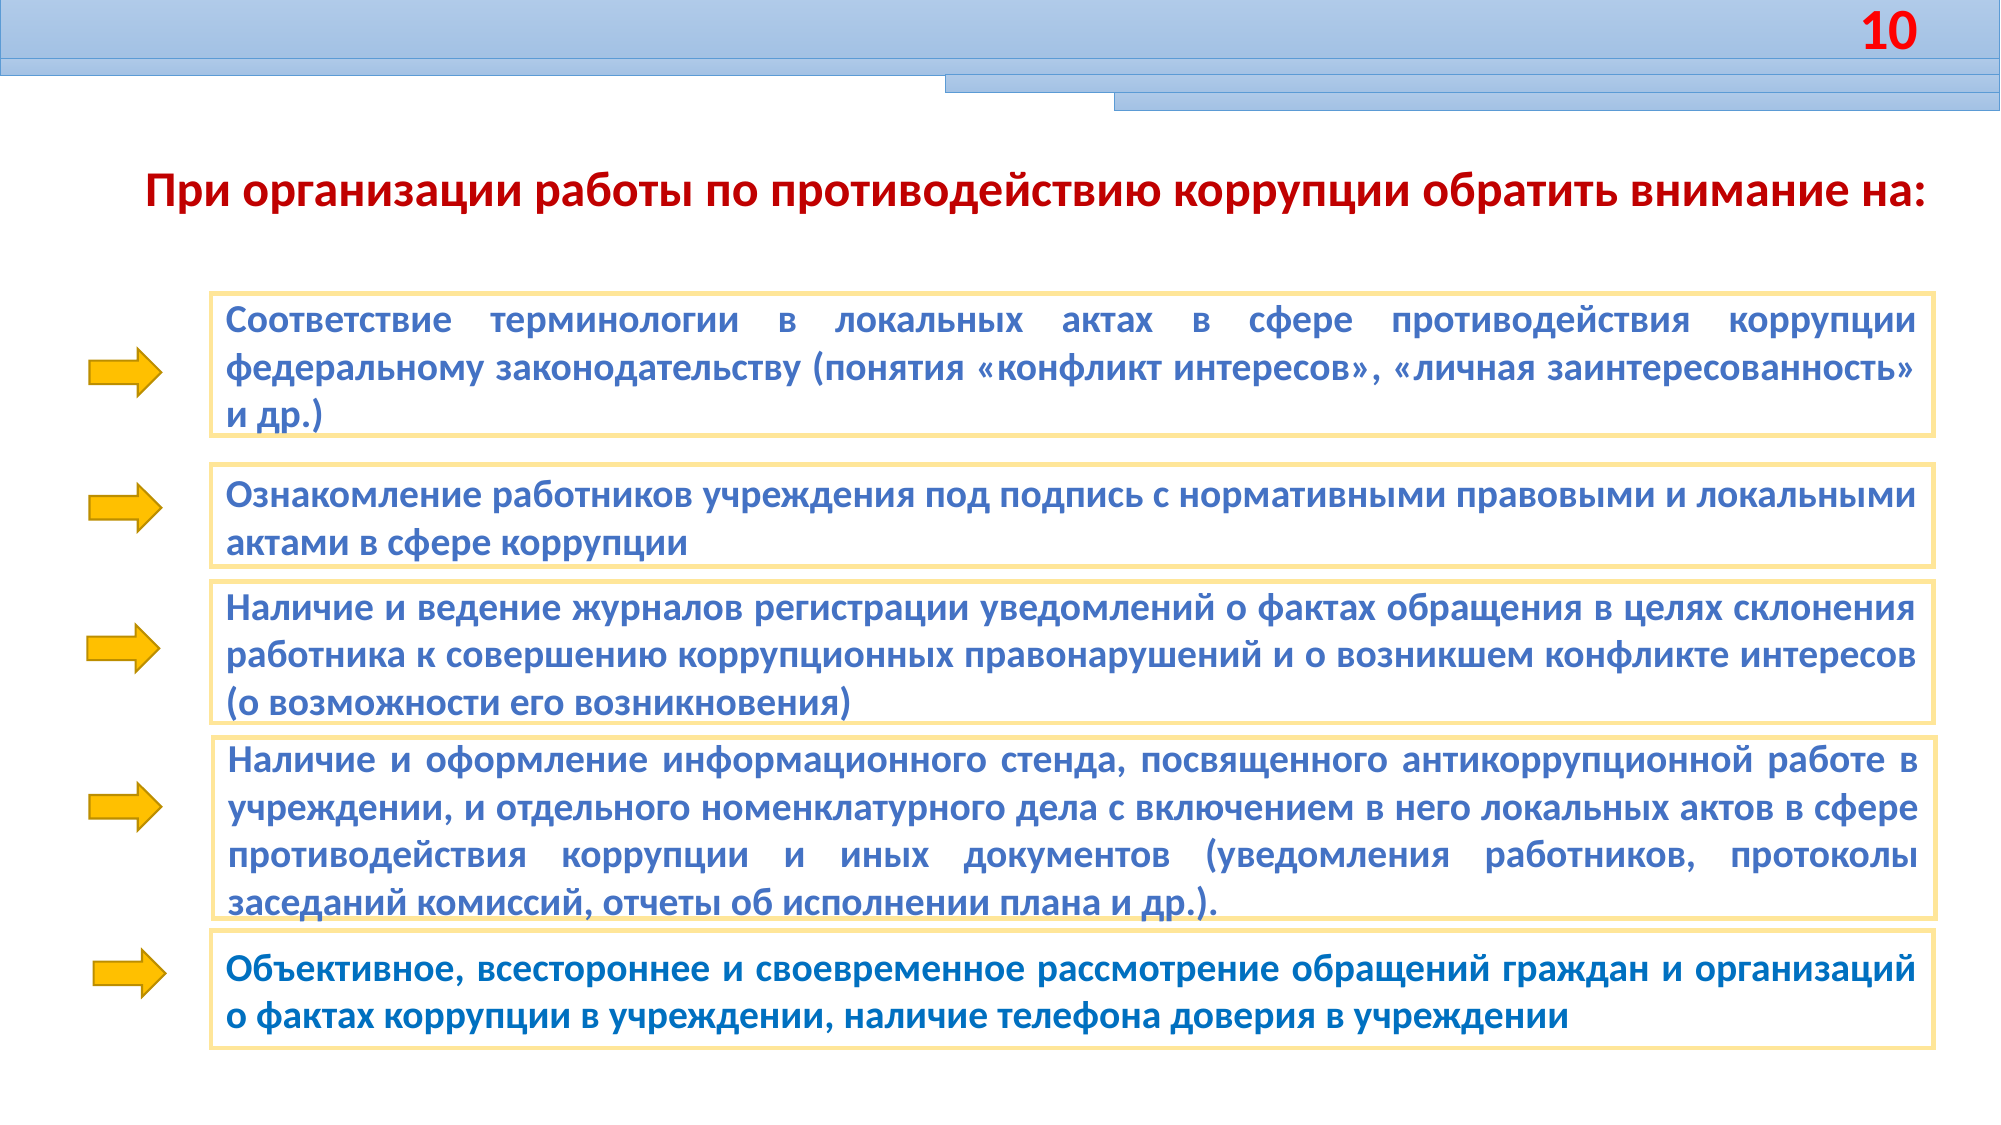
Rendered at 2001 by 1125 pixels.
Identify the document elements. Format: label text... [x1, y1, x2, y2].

text_box Наличие и оформление информационного стенда, посвященного антикоррупционной работе в учреждении, и отдельного номенклатурного дела с включением в него локальных актов в сфере противодействия коррупции и иных документов (уведомления работников, протоколы заседаний комиссий, отчеты об исполнении плана и др.). [212, 736, 1936, 920]
text_box [88, 780, 163, 833]
text_box Ознакомление работников учреждения под подпись с нормативными правовыми и локальными актами в сфере коррупции [210, 464, 1934, 568]
text_box Наличие и ведение журналов регистрации уведомлений о фактах обращения в целях склонения работника к совершению коррупционных правонарушений и о возникшем конфликте интересов (о возможности его возникновения) [210, 580, 1934, 724]
text_box Объективное, всестороннее и своевременное рассмотрение обращений граждан и организаций о фактах коррупции в учреждении, наличие телефона доверия в учреждении [210, 929, 1934, 1049]
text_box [0, 0, 2000, 111]
text_box [86, 622, 161, 675]
text_box Соответствие терминологии в локальных актах в сфере противодействия коррупции федеральному законодательству (понятия «конфликт интересов», «личная заинтересованность» и др.) [210, 293, 1934, 436]
text_box При организации работы по противодействию коррупции обратить внимание на: [126, 149, 1946, 225]
text_box [92, 947, 167, 1000]
text_box [88, 346, 163, 399]
text_box [88, 481, 163, 534]
